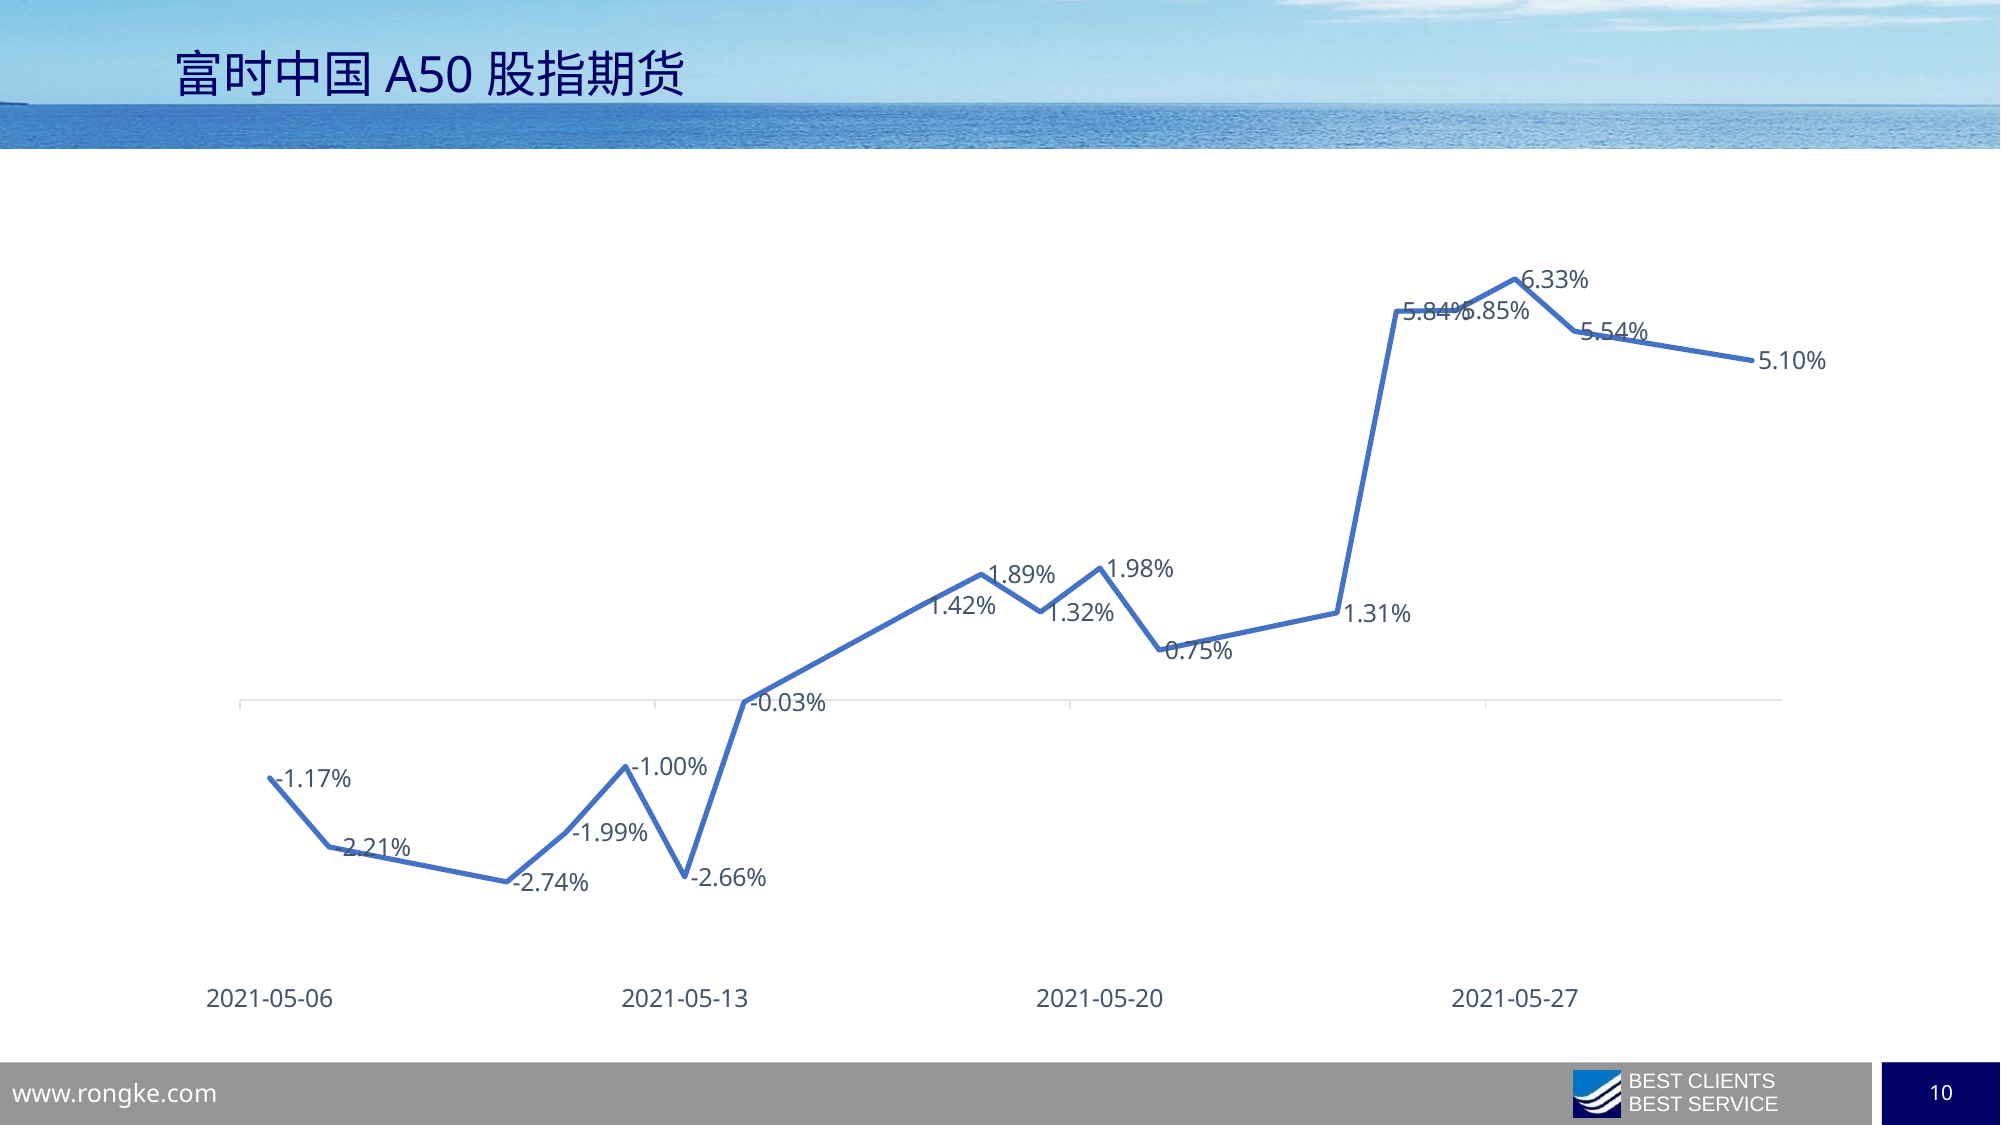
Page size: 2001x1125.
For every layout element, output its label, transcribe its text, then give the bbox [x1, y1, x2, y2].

chart [172, 149, 1827, 1034]
picture [0, 0, 2000, 149]
picture [1573, 1070, 1621, 1118]
title 富时中国A50股指期货 [173, 42, 1524, 130]
